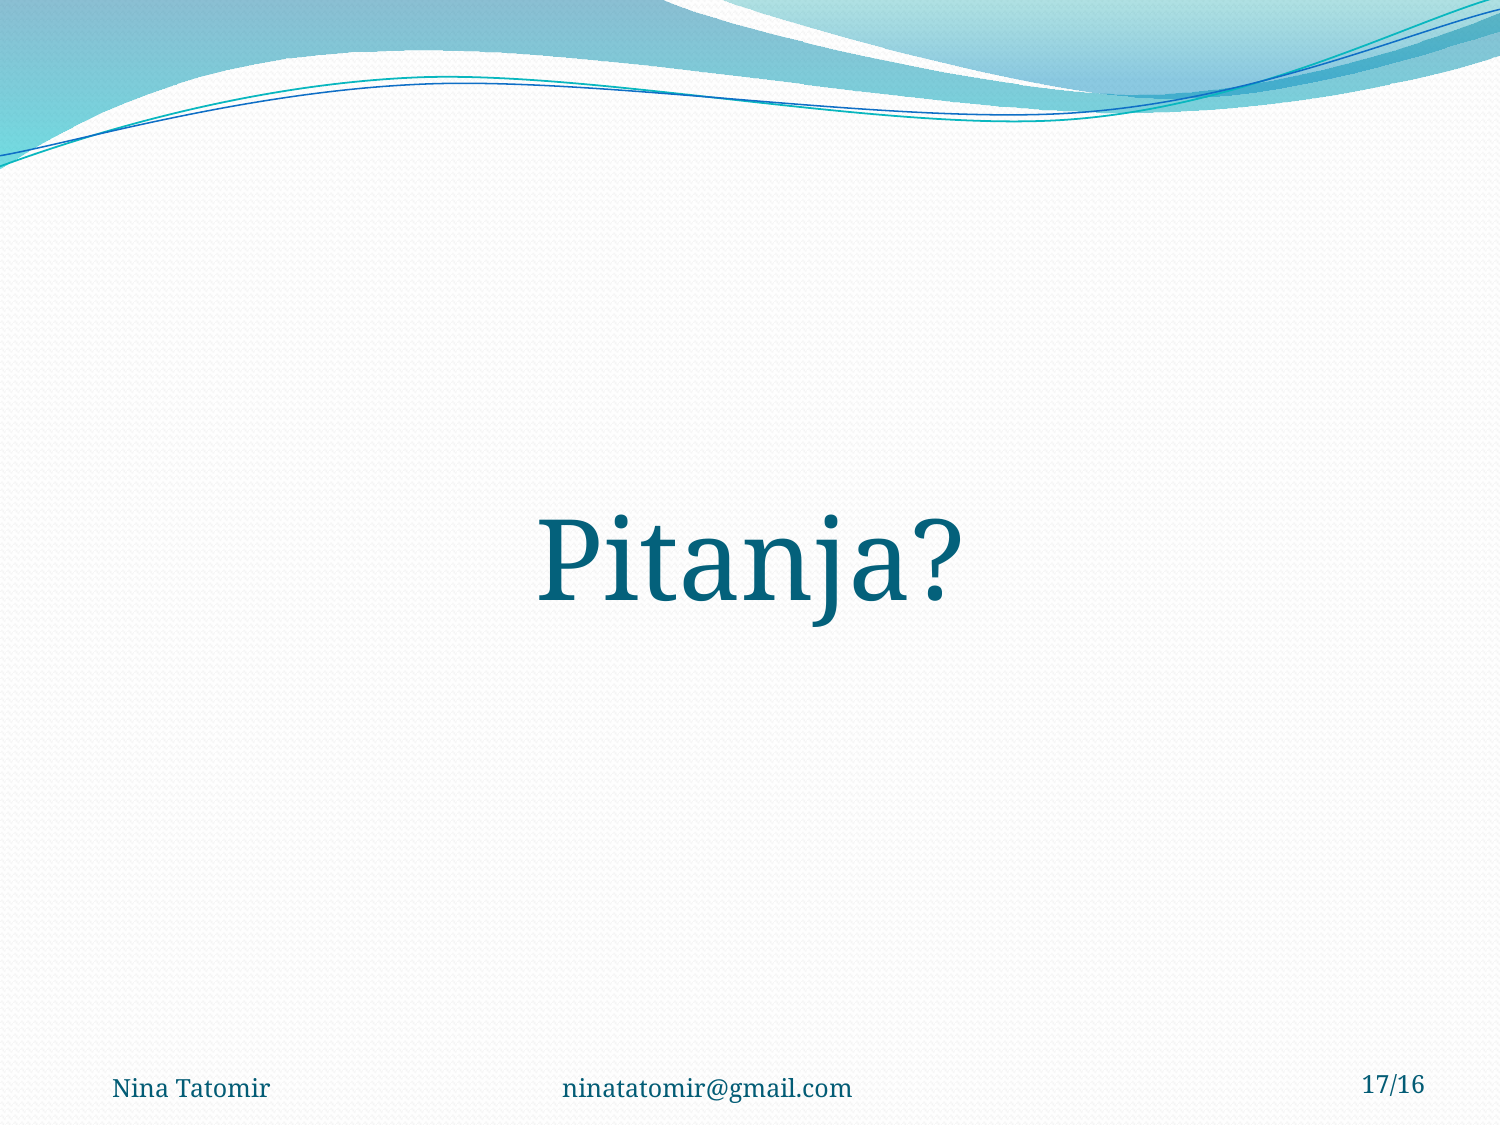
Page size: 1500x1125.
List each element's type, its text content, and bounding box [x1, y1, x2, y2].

footer Nina Tatomir ninatatomir@gmail.com [112, 1042, 976, 1103]
slide_number 16/16 [1299, 1042, 1425, 1103]
list Pitanja? [75, 317, 1425, 1038]
